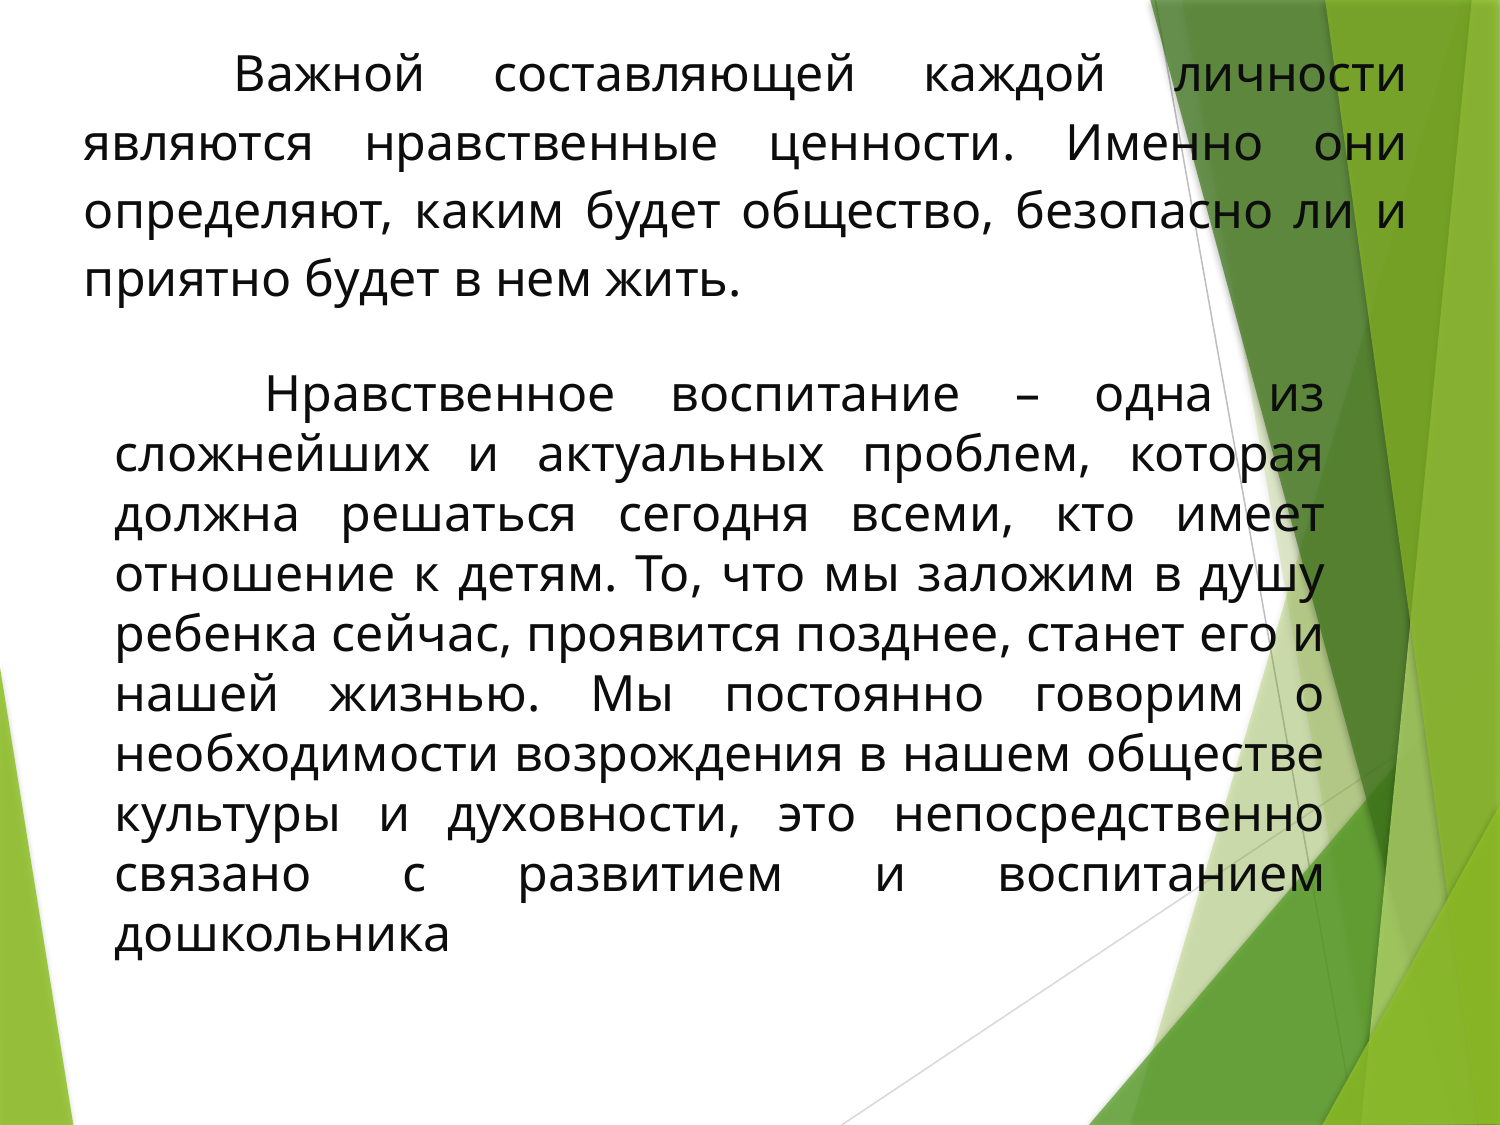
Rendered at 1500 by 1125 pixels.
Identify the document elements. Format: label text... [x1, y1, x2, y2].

title Важной составляющей каждой личности являются нравственные ценности. Именно они определяют, каким будет общество, безопасно ли и приятно будет в нем жить. [69, 30, 1424, 427]
list Нравственное воспитание – одна из сложнейших и актуальных проблем, которая должна решаться сегодня всеми, кто имеет отношение к детям. То, что мы заложим в душу ребенка сейчас, проявится позднее, станет его и нашей жизнью. Мы постоянно говорим о необходимости возрождения в нашем обществе культуры и духовности, это непосредственно связано с развитием и воспитанием дошкольника [99, 354, 1341, 992]
